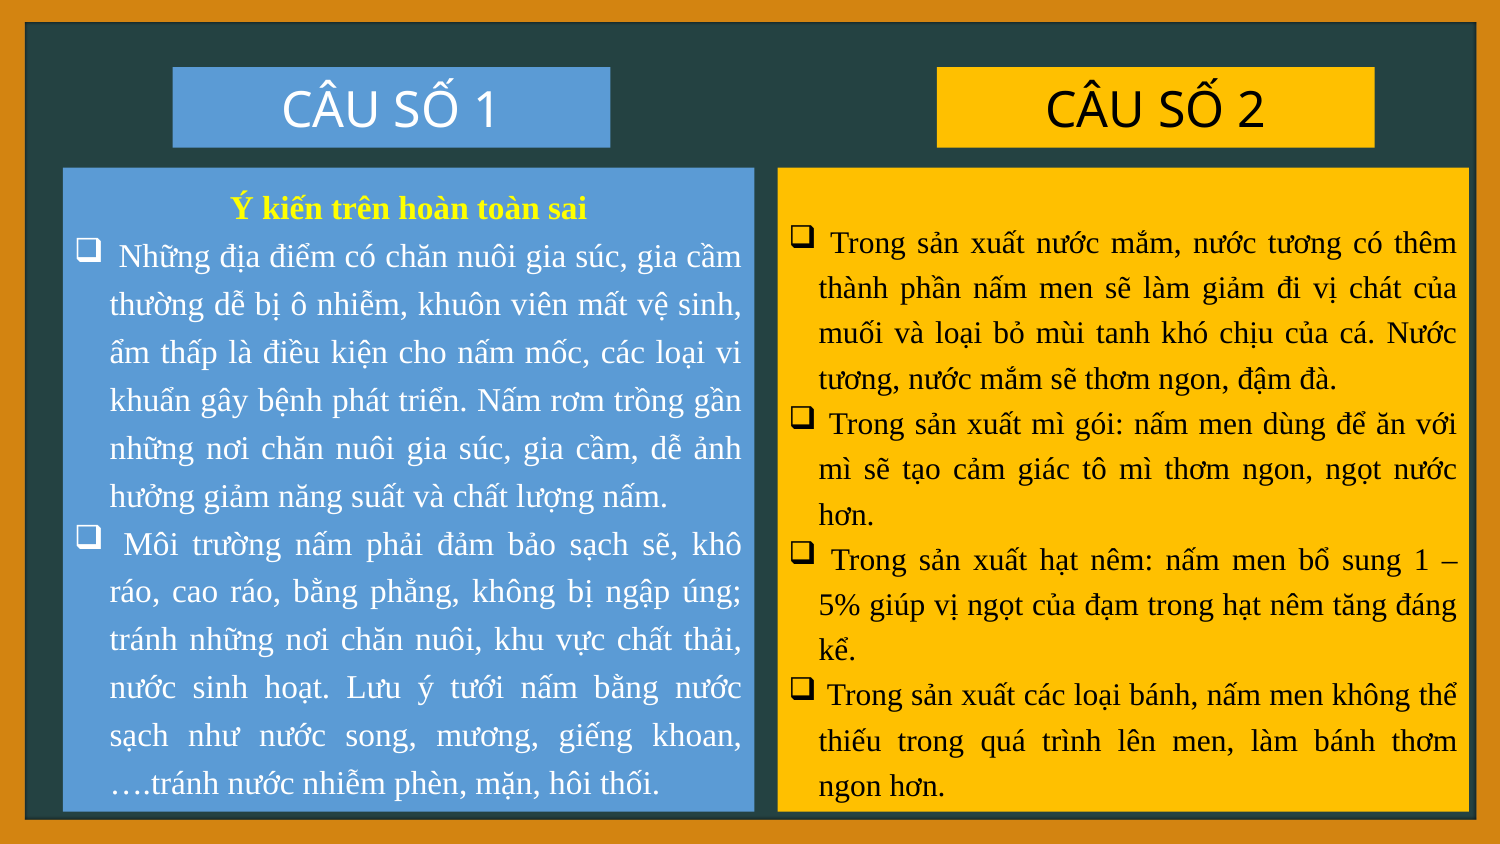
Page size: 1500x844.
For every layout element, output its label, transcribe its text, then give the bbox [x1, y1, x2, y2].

text_box Ý kiến trên hoàn toàn sai Những địa điểm có chăn nuôi gia súc, gia cầm thường dễ bị ô nhiễm, khuôn viên mất vệ sinh, ẩm thấp là điều kiện cho nấm mốc, các loại vi khuẩn gây bệnh phát triển. Nấm rơm trồng gần những nơi chăn nuôi gia súc, gia cầm, dễ ảnh hưởng giảm năng suất và chất lượng nấm. Môi trường nấm phải đảm bảo sạch sẽ, khô ráo, cao ráo, bằng phẳng, không bị ngập úng; tránh những nơi chăn nuôi, khu vực chất thải, nước sinh hoạt. Lưu ý tưới nấm bằng nước sạch như nước song, mương, giếng khoan,….tránh nước nhiễm phèn, mặn, hôi thối. [62, 167, 755, 813]
text_box Phổ biến trong các lĩnh sản xuất của đời sống Trong sản xuất nước mắm, nước tương có thêm thành phần nấm men sẽ làm giảm đi vị chát của muối và loại bỏ mùi tanh khó chịu của cá. Nước tương, nước mắm sẽ thơm ngon, đậm đà. Trong sản xuất mì gói: nấm men dùng để ăn với mì sẽ tạo cảm giác tô mì thơm ngon, ngọt nước hơn. Trong sản xuất hạt nêm: nấm men bổ sung 1 – 5% giúp vị ngọt của đạm trong hạt nêm tăng đáng kể. Trong sản xuất các loại bánh, nấm men không thể thiếu trong quá trình lên men, làm bánh thơm ngon hơn. [776, 167, 1470, 813]
text_box CÂU SỐ 2 [936, 66, 1376, 149]
picture [0, 0, 1500, 844]
text_box CÂU SỐ 1 [172, 66, 611, 149]
